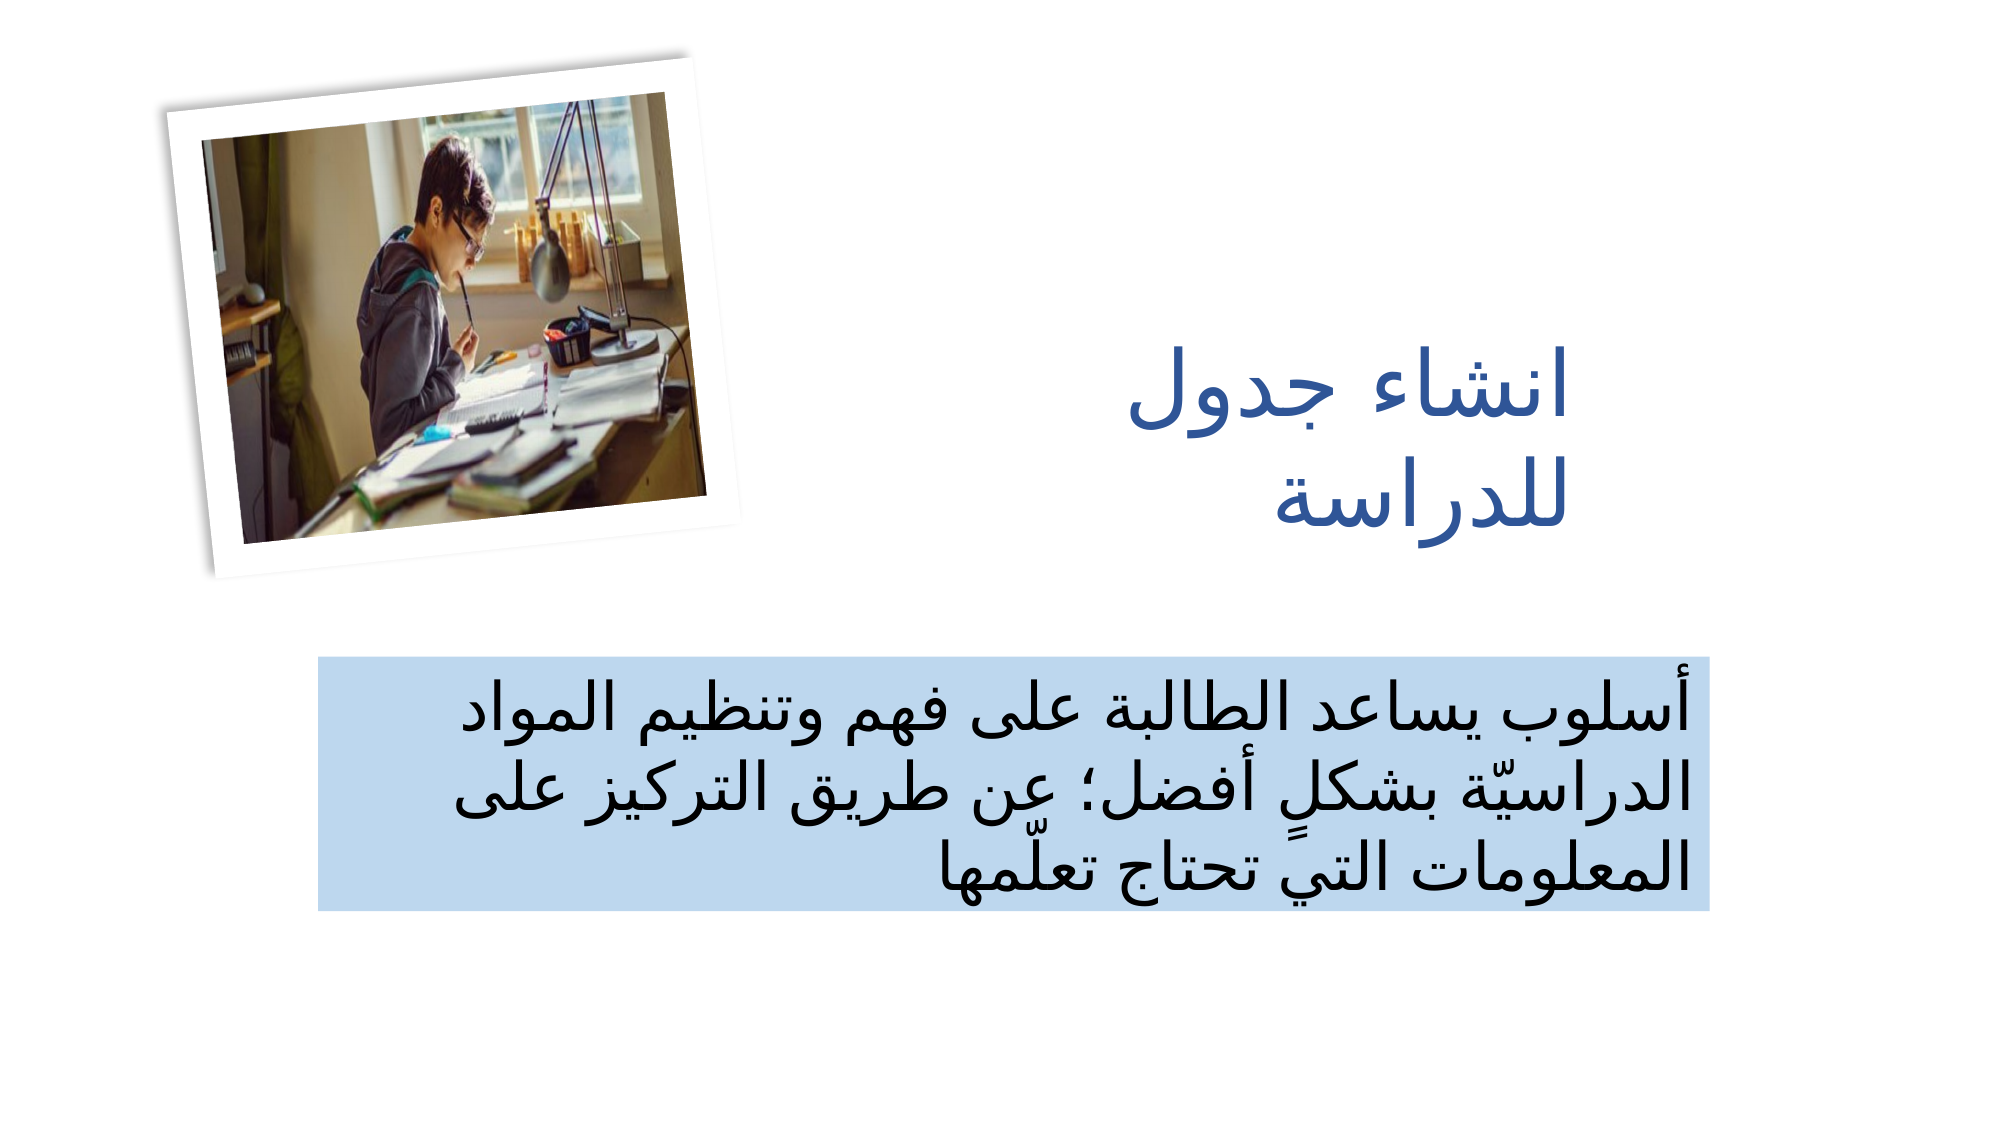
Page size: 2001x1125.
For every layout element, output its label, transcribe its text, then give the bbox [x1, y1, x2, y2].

text_box أسلوب يساعد الطالبة على فهم وتنظيم المواد الدراسيّة بشكلٍ أفضل؛ عن طريق التركيز على المعلومات التي تحتاج تعلّمها [318, 656, 1710, 912]
text_box انشاء جدول للدراسة [989, 317, 1589, 553]
picture [202, 92, 706, 543]
